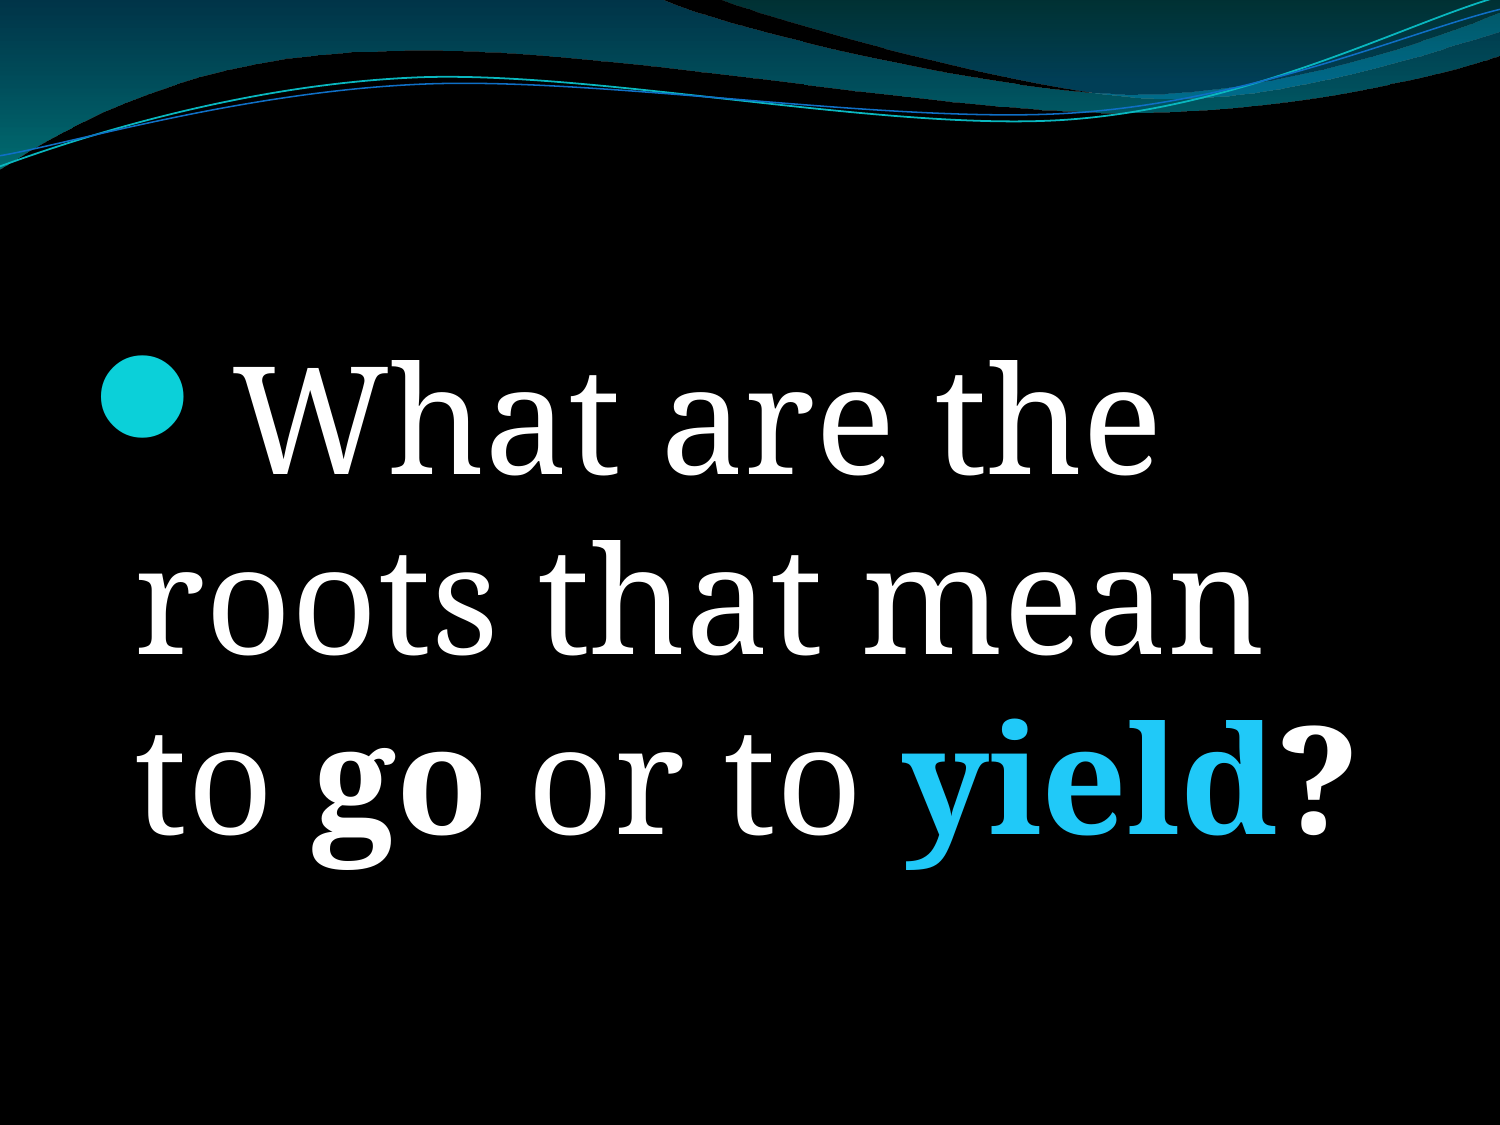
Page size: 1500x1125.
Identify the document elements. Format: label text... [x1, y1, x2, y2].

list What are the roots that mean to go or to yield? [75, 317, 1425, 1038]
